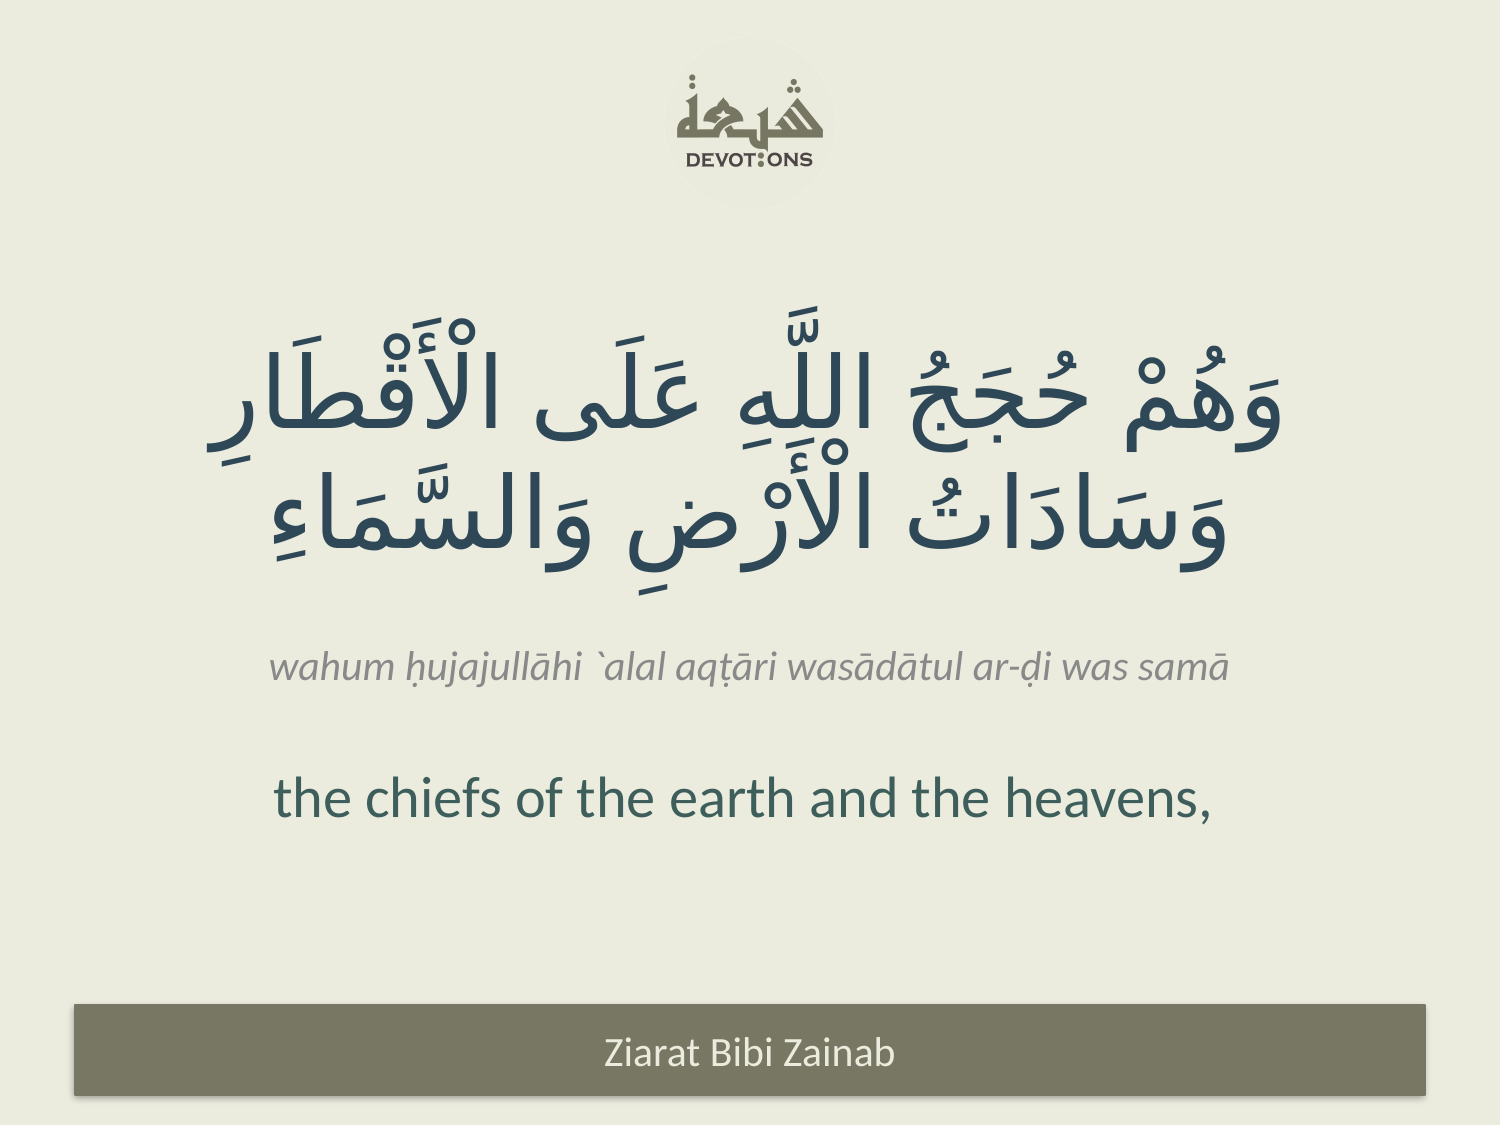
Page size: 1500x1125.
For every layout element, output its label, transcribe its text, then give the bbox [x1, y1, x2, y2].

text_box [74, 1004, 1426, 1096]
picture [656, 29, 844, 218]
text_box Ziarat Bibi Zainab [589, 1017, 911, 1083]
text_box وَهُمْ حُجَجُ اللَّهِ عَلَى الْأَقْطَارِ وَسَادَاتُ الْأَرْضِ وَالسَّمَاءِ wahum ḥujajullāhi `alal aqṭāri wasādātul ar-ḍi was samā the chiefs of the earth and the heavens, [74, 321, 1425, 836]
